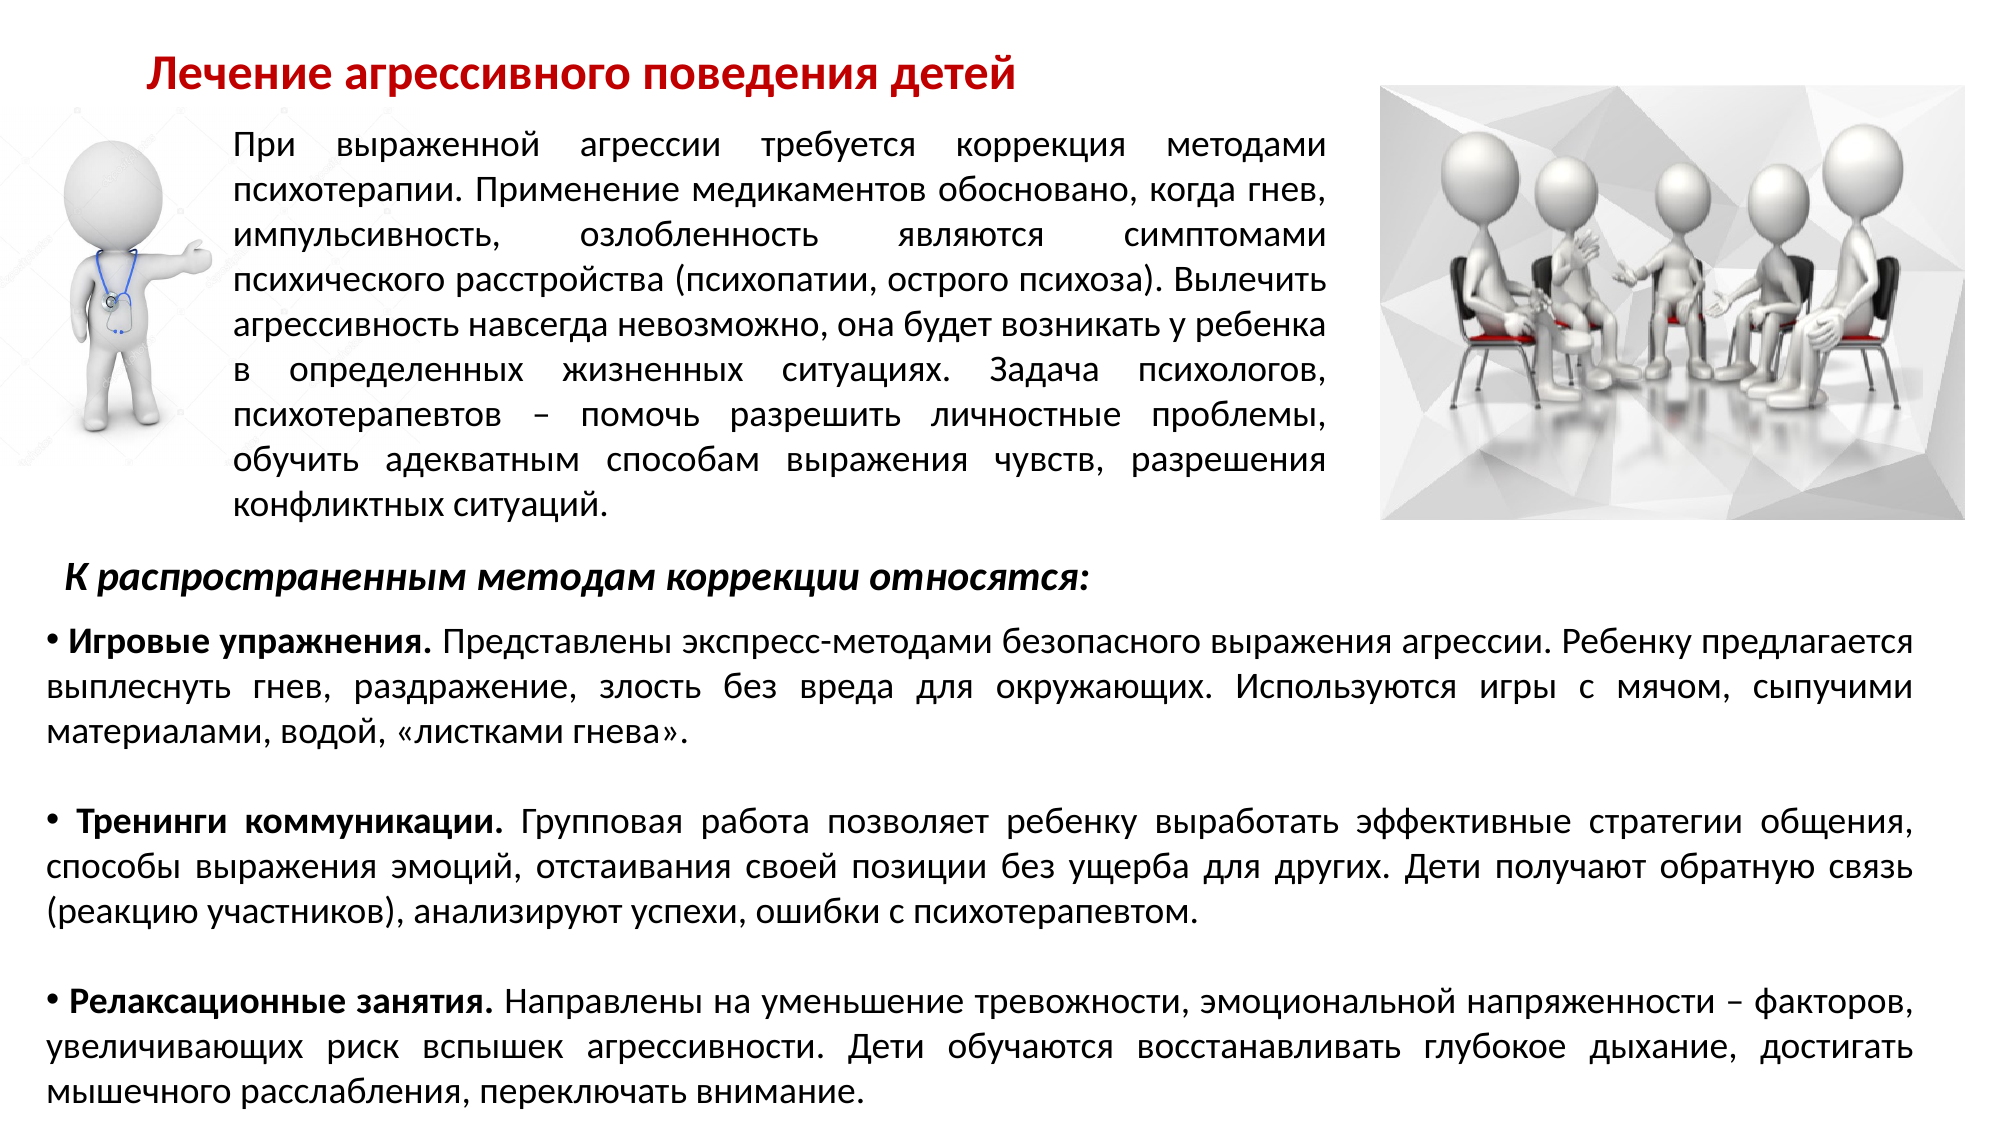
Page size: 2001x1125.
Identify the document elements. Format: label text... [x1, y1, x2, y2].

picture [0, 107, 420, 466]
text_box Игровые упражнения. Представлены экспресс-методами безопасного выражения агрессии. Ребенку предлагается выплеснуть гнев, раздражение, злость без вреда для окружающих. Используются игры с мячом, сыпучими материалами, водой, «листками гнева». Тренинги коммуникации. Групповая работа позволяет ребенку выработать эффективные стратегии общения, способы выражения эмоций, отстаивания своей позиции без ущерба для других. Дети получают обратную связь (реакцию участников), анализируют успехи, ошибки с психотерапевтом. Релаксационные занятия. Направлены на уменьшение тревожности, эмоциональной напряженности – факторов, увеличивающих риск вспышек агрессивности. Дети обучаются восстанавливать глубокое дыхание, достигать мышечного расслабления, переключать внимание. [31, 519, 1930, 1119]
text_box При выраженной агрессии требуется коррекция методами психотерапии. Применение медикаментов обосновано, когда гнев, импульсивность, озлобленность являются симптомами психического расстройства (психопатии, острого психоза). Вылечить агрессивность навсегда невозможно, она будет возникать у ребенка в определенных жизненных ситуациях. Задача психологов, психотерапевтов – помочь разрешить личностные проблемы, обучить адекватным способам выражения чувств, разрешения конфликтных ситуаций. [218, 111, 1343, 519]
text_box Лечение агрессивного поведения детей [131, 32, 1033, 107]
picture [1380, 85, 1965, 520]
